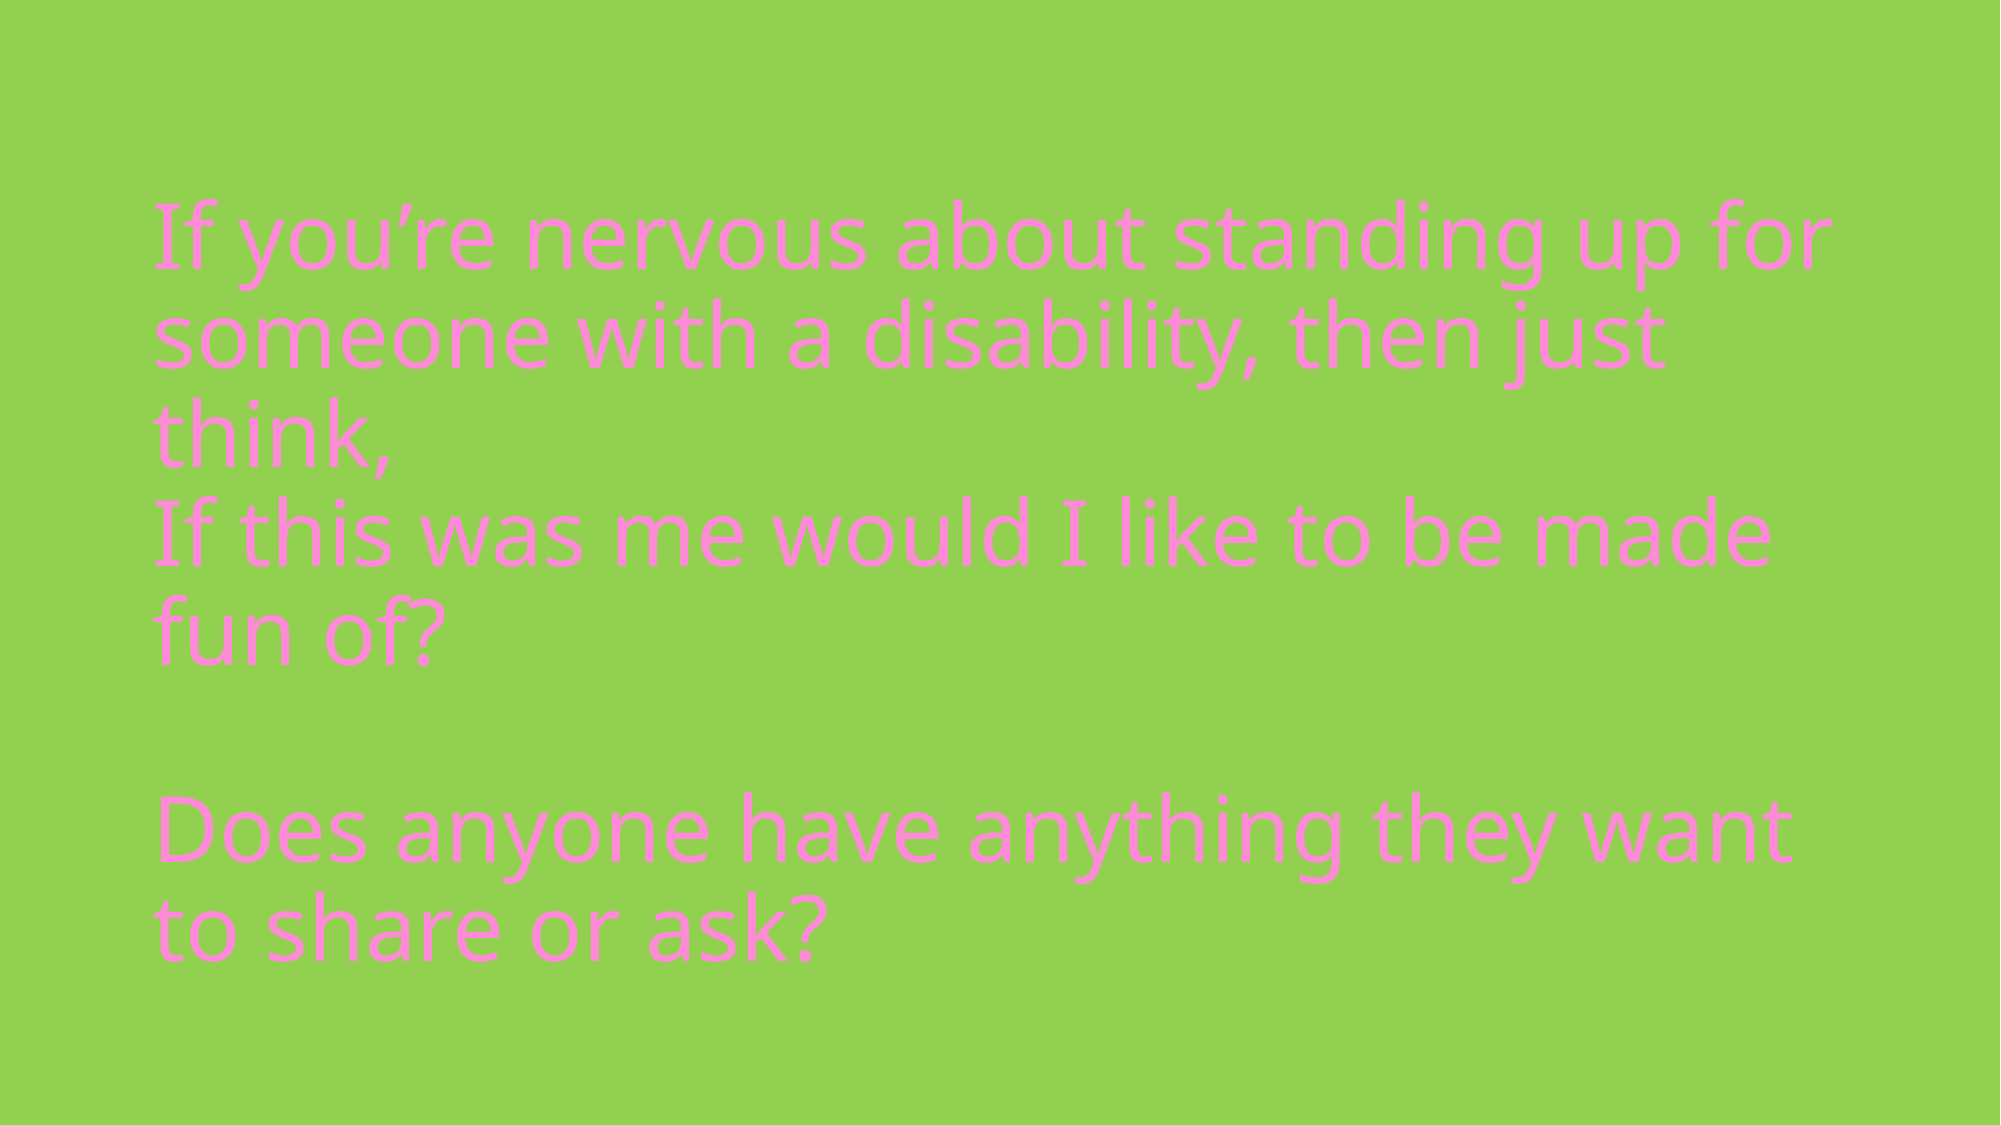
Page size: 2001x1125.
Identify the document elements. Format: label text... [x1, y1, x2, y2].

title If you’re nervous about standing up for someone with a disability, then just think, If this was me would I like to be made fun of? Does anyone have anything they want to share or ask? [137, 68, 1863, 1103]
